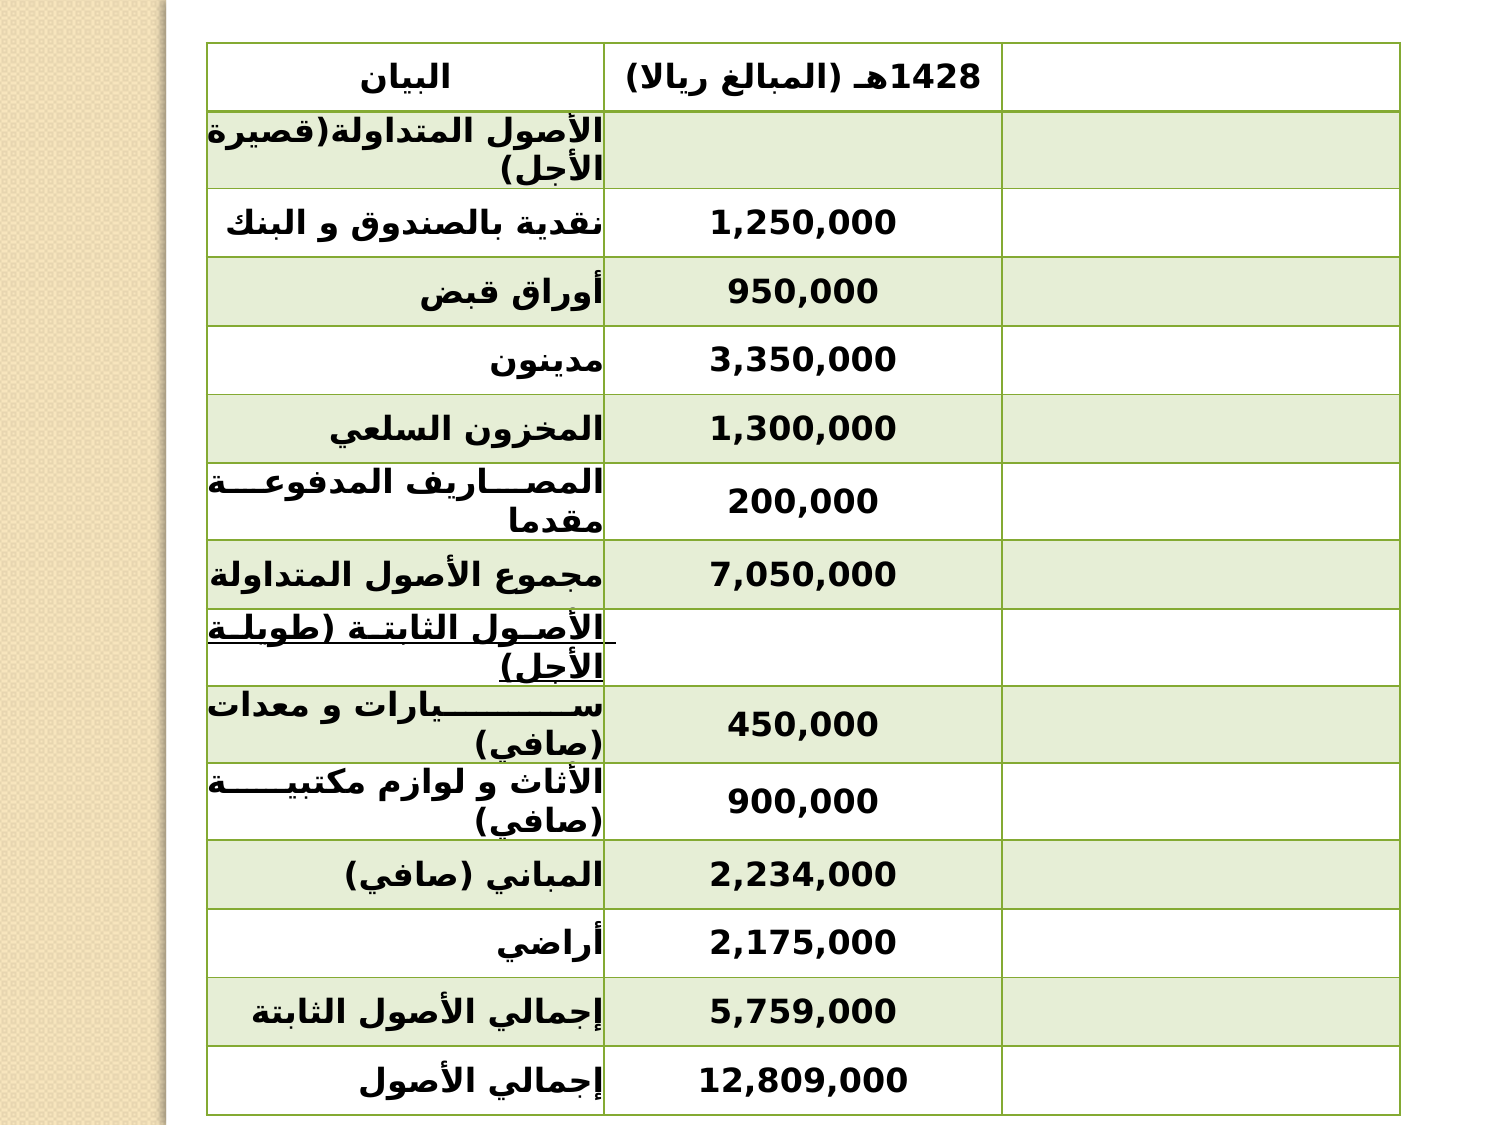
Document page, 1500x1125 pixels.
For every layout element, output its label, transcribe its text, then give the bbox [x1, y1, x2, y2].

table_cell [1003, 258, 1399, 325]
table_cell نقدية بالصندوق و البنك [208, 189, 603, 256]
table_cell [1003, 464, 1399, 539]
table_cell [1003, 910, 1399, 977]
table_cell 5,759,000 [605, 978, 1001, 1045]
table_cell [1003, 327, 1399, 394]
table_cell أراضي [208, 910, 603, 977]
table_cell 7,050,000 [605, 541, 1001, 608]
table_cell المباني (صافي) [208, 841, 603, 908]
table_cell 1,300,000 [605, 395, 1001, 462]
table_cell الأصول المتداولة(قصيرة الأجل) [208, 113, 603, 188]
table_cell [1003, 395, 1399, 462]
table_cell [1003, 841, 1399, 908]
table_cell إجمالي الأصول [208, 1047, 603, 1114]
table_cell 950,000 [605, 258, 1001, 325]
table_header 1428هـ (المبالغ ريالا) [605, 44, 1001, 110]
table_cell [1003, 978, 1399, 1045]
table_cell 2,175,000 [605, 910, 1001, 977]
table_cell 1,250,000 [605, 189, 1001, 256]
table_cell [1003, 1047, 1399, 1114]
table_cell إجمالي الأصول الثابتة [208, 978, 603, 1045]
table_cell مجموع الأصول المتداولة [208, 541, 603, 608]
table_cell المصاريف المدفوعة مقدما [208, 464, 603, 539]
table_cell [1003, 610, 1399, 685]
table_header [1003, 44, 1399, 110]
table_cell [605, 610, 1001, 685]
table_cell أوراق قبض [208, 258, 603, 325]
table_cell [1003, 764, 1399, 839]
table_cell [605, 113, 1001, 188]
table_cell [1003, 541, 1399, 608]
table_cell الأصول الثابتة (طويلة الأجل) [208, 610, 603, 685]
table_cell 12,809,000 [605, 1047, 1001, 1114]
table_cell [1003, 687, 1399, 762]
table_cell [1003, 113, 1399, 188]
table_cell 2,234,000 [605, 841, 1001, 908]
table_cell الأثاث و لوازم مكتبية (صافي) [208, 764, 603, 839]
table_cell 3,350,000 [605, 327, 1001, 394]
table_cell 450,000 [605, 687, 1001, 762]
table_header البيان [208, 44, 603, 110]
table_cell سيارات و معدات (صافي) [208, 687, 603, 762]
table_cell مدينون [208, 327, 603, 394]
table_cell [1003, 189, 1399, 256]
table_cell المخزون السلعي [208, 395, 603, 462]
table_cell 200,000 [605, 464, 1001, 539]
table_cell 900,000 [605, 764, 1001, 839]
